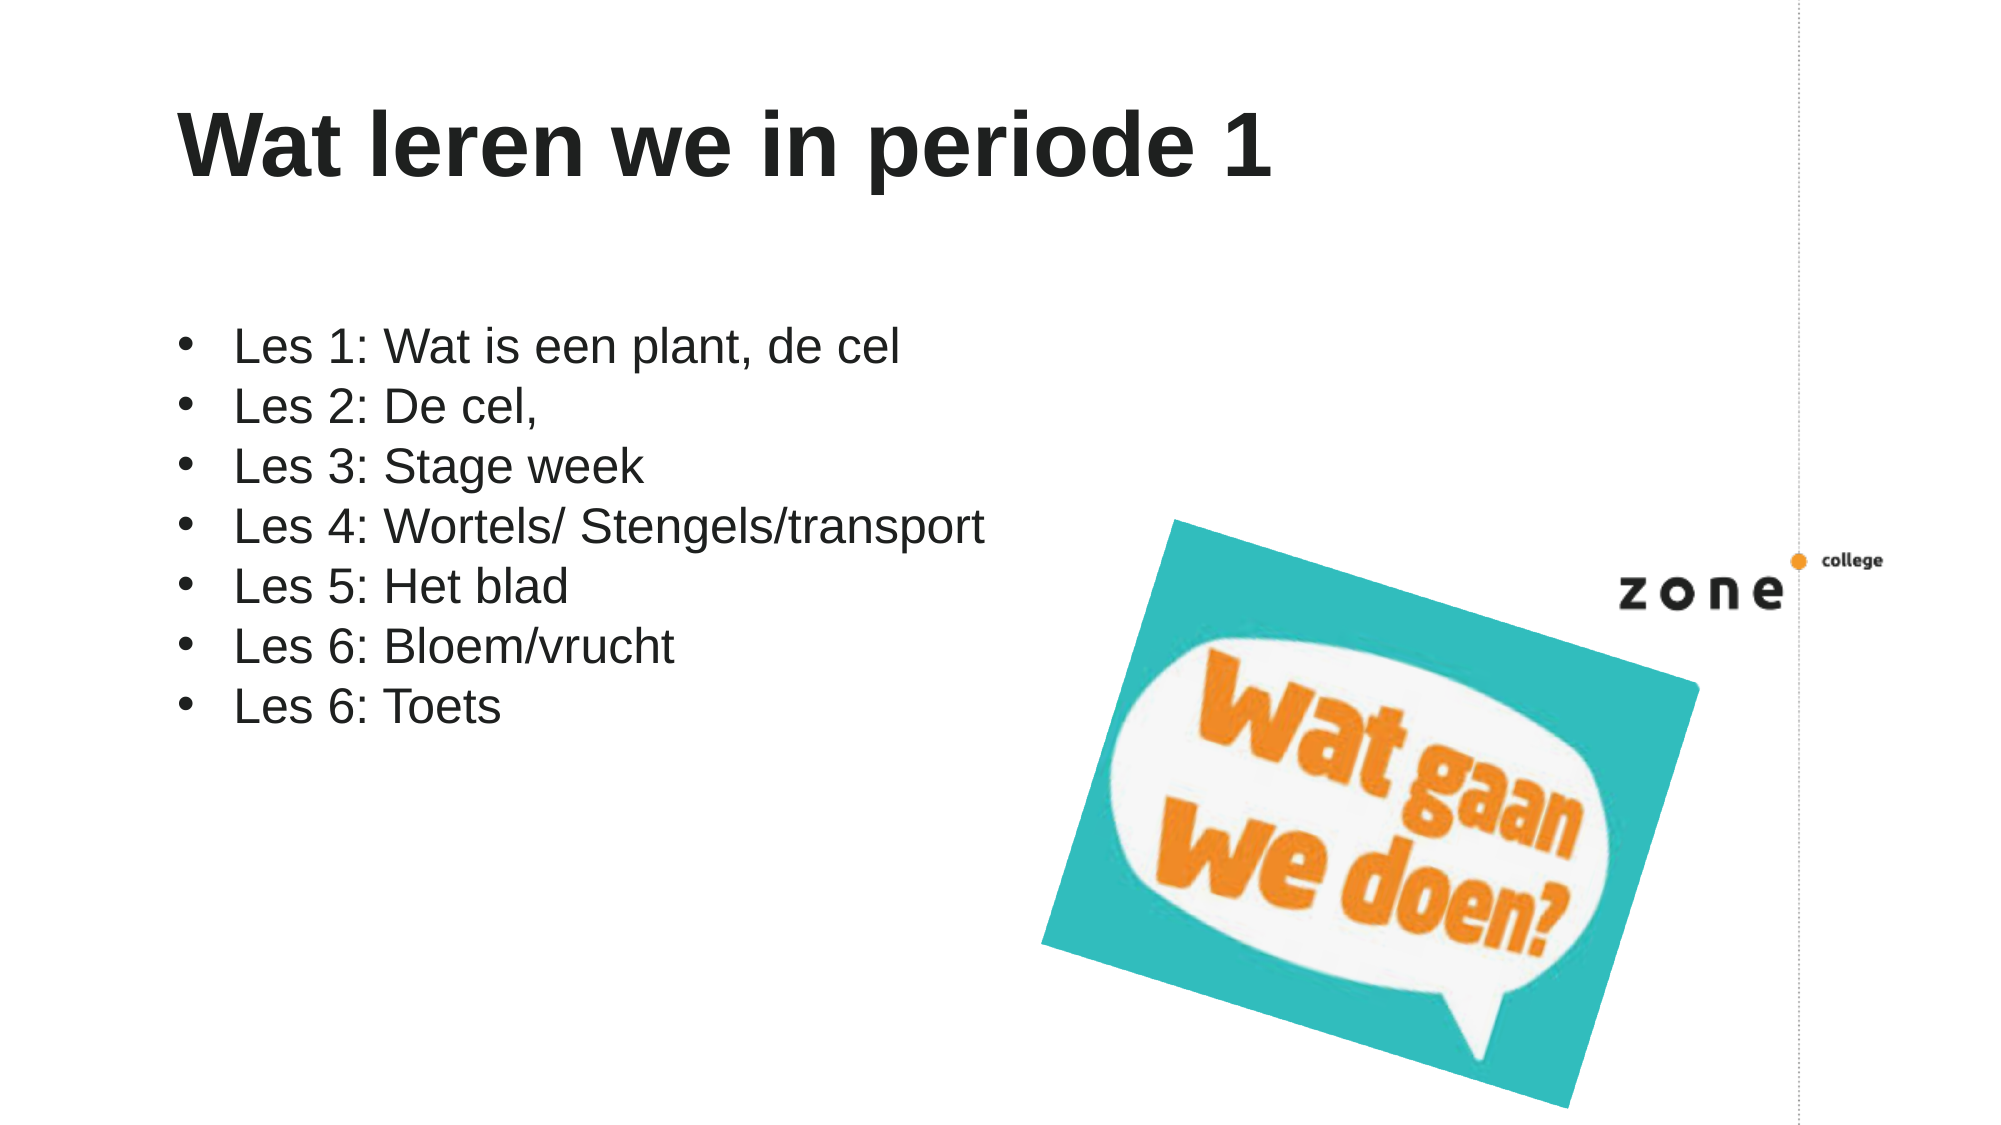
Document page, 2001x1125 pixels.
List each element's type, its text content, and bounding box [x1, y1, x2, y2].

title Wat leren we in periode 1 [177, 97, 1471, 261]
picture [1042, 0, 2001, 1125]
list Les 1: Wat is een plant, de cel Les 2: De cel, Les 3: Stage week Les 4: Wortels/ Stengels/transport Les 5: Het blad Les 6: Bloem/vrucht Les 6: Toets [177, 313, 1269, 1091]
